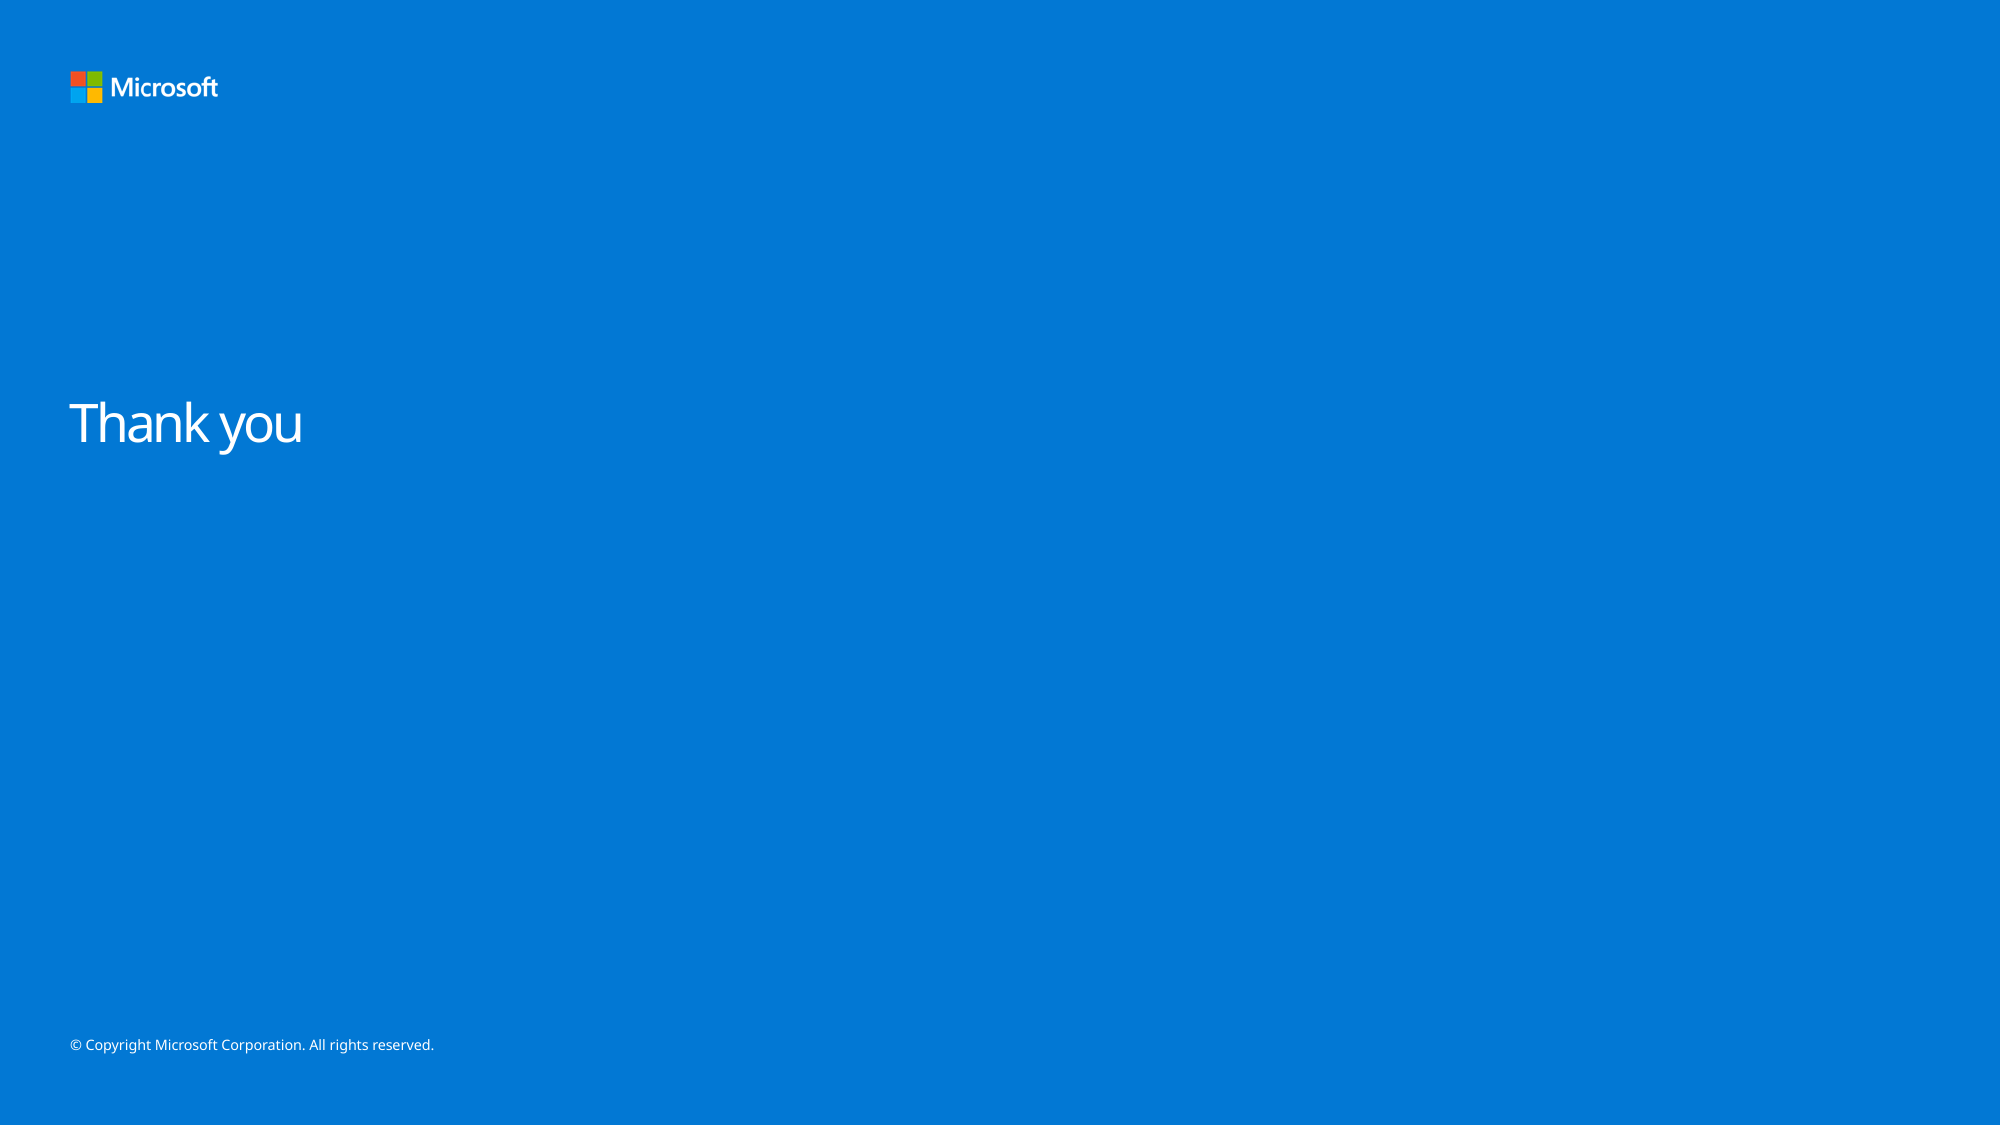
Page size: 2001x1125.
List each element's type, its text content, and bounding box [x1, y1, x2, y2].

title Thank you [69, 300, 1297, 542]
picture [70, 71, 218, 103]
